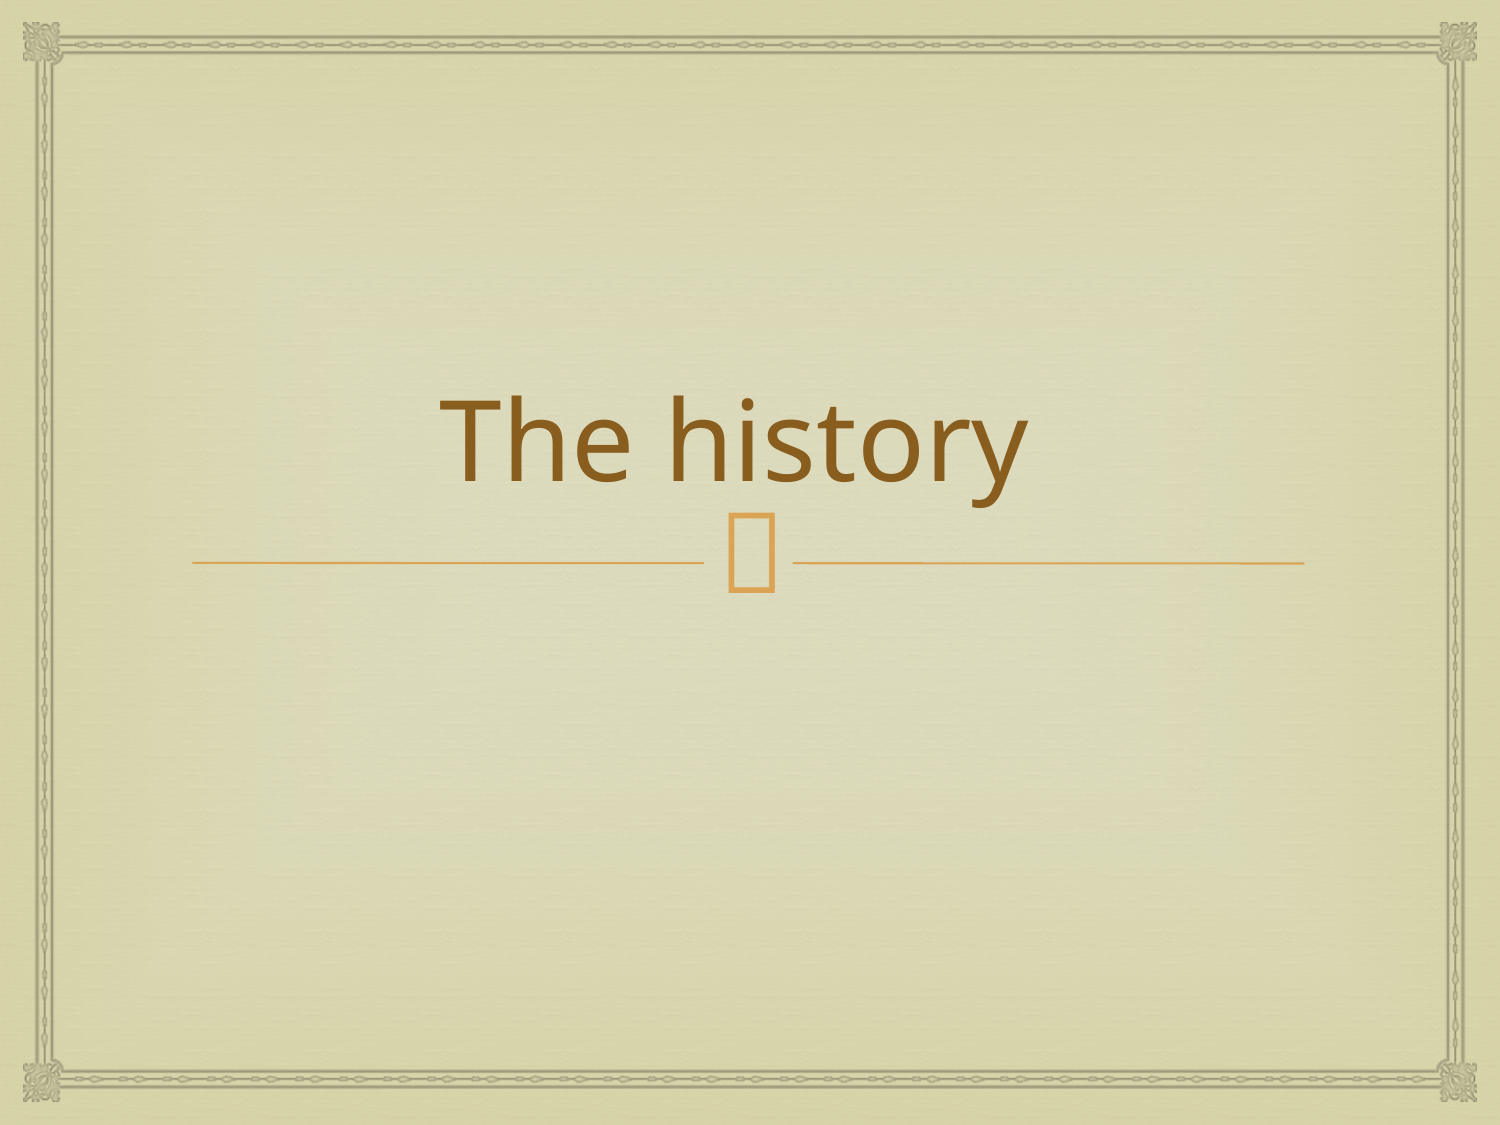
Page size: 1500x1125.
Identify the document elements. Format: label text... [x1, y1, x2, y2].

title The history [113, 197, 1386, 512]
picture [0, 0, 1500, 1125]
